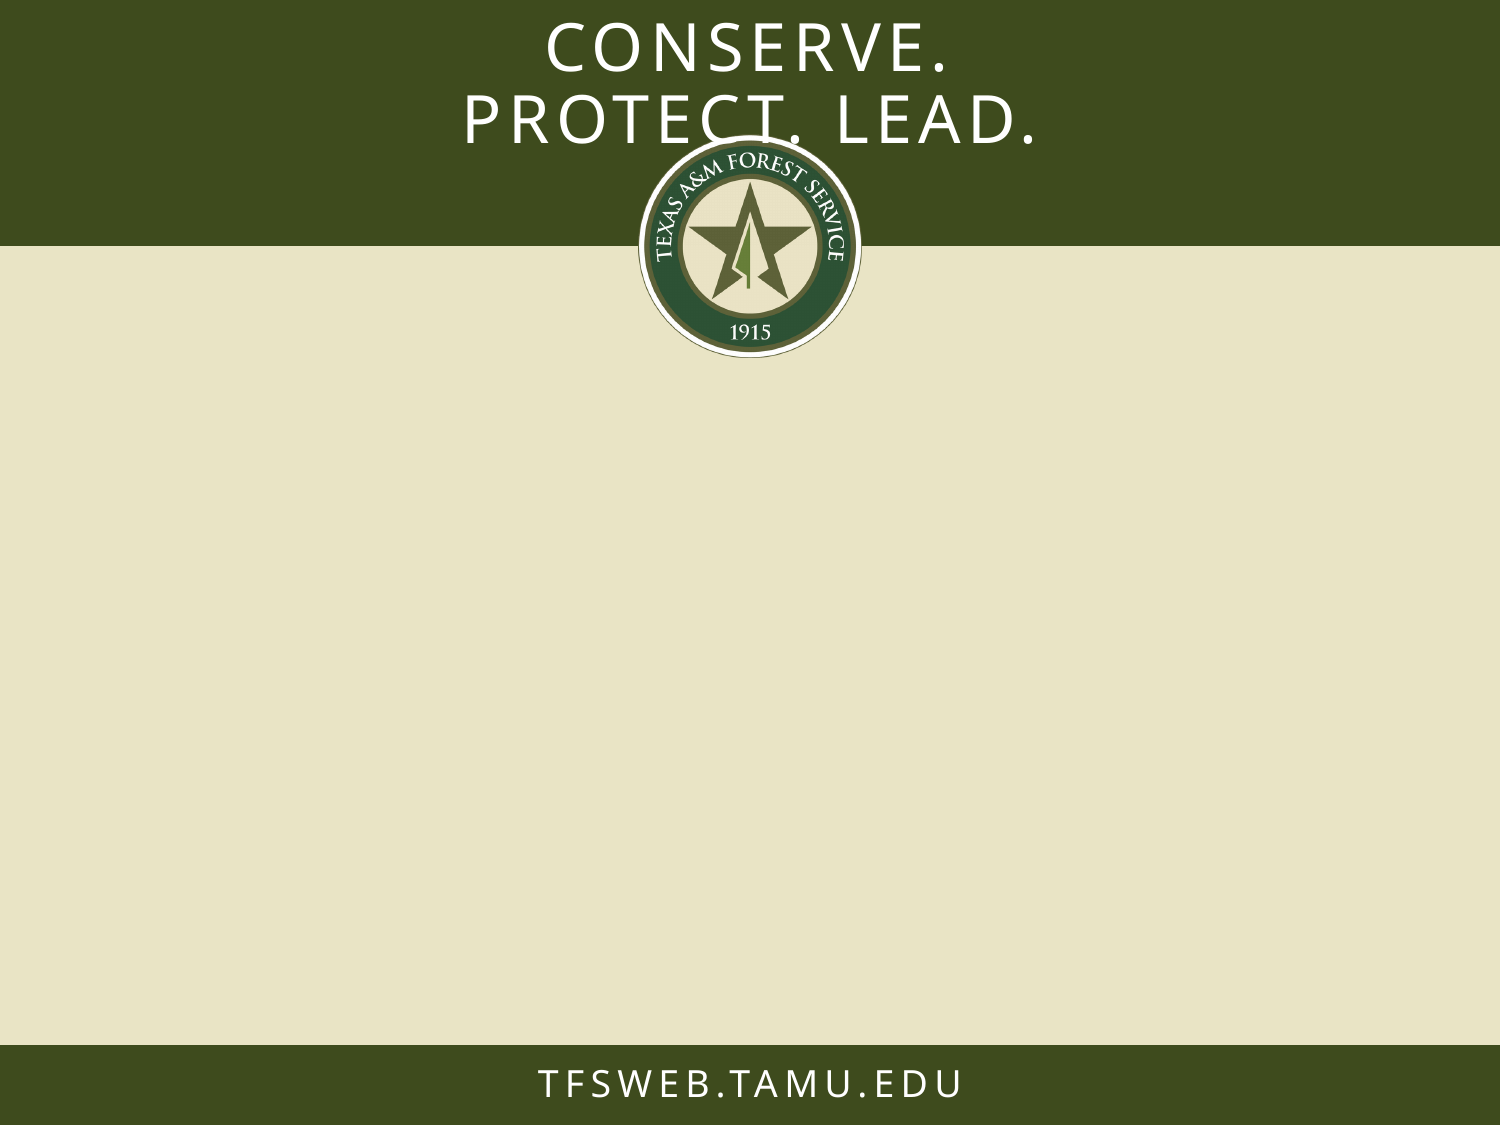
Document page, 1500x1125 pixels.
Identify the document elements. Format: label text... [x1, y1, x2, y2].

picture [638, 150, 862, 358]
title CONSERVE. PROTECT. LEAD. [370, 22, 1130, 150]
footer TFSWEB.TAMU.EDU [496, 1055, 1004, 1116]
